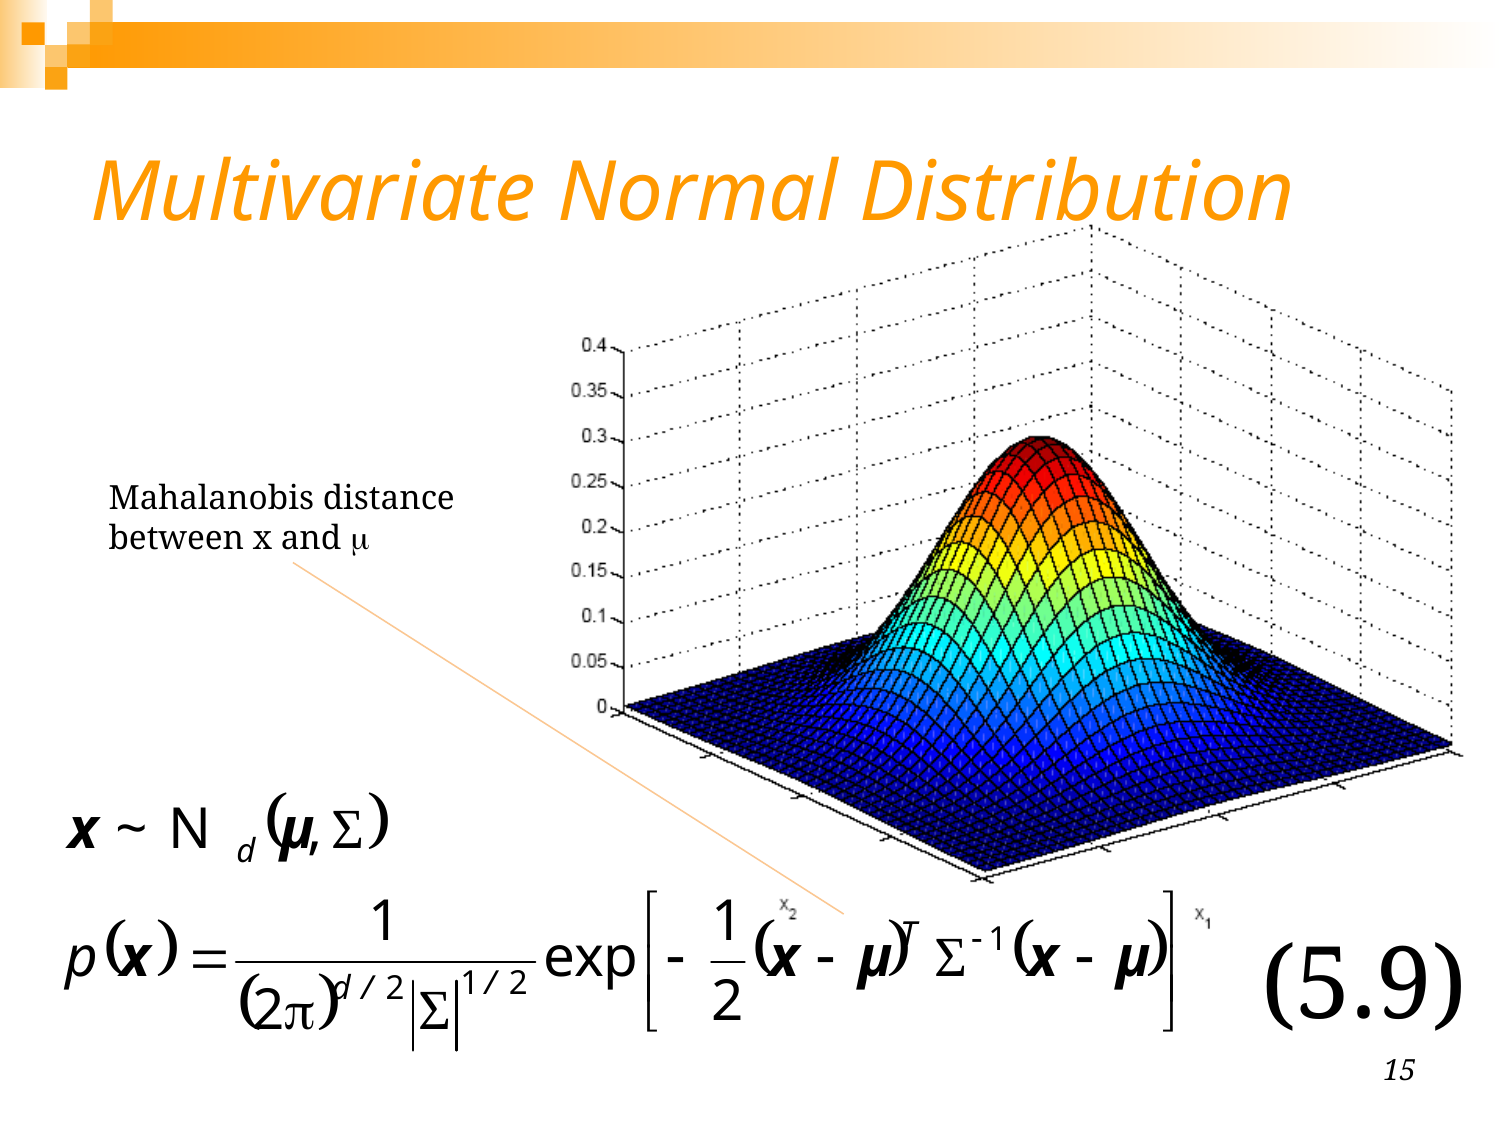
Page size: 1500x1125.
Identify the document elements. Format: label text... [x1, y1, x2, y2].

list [60, 790, 1194, 1065]
text_box (5.9) [1246, 949, 1483, 1046]
picture [505, 125, 1500, 940]
title Multivariate Normal Distribution [75, 75, 1425, 300]
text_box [292, 562, 844, 915]
slide_number 15 [1080, 1022, 1431, 1099]
text_box Mahalanobis distance between x and  [93, 468, 481, 564]
